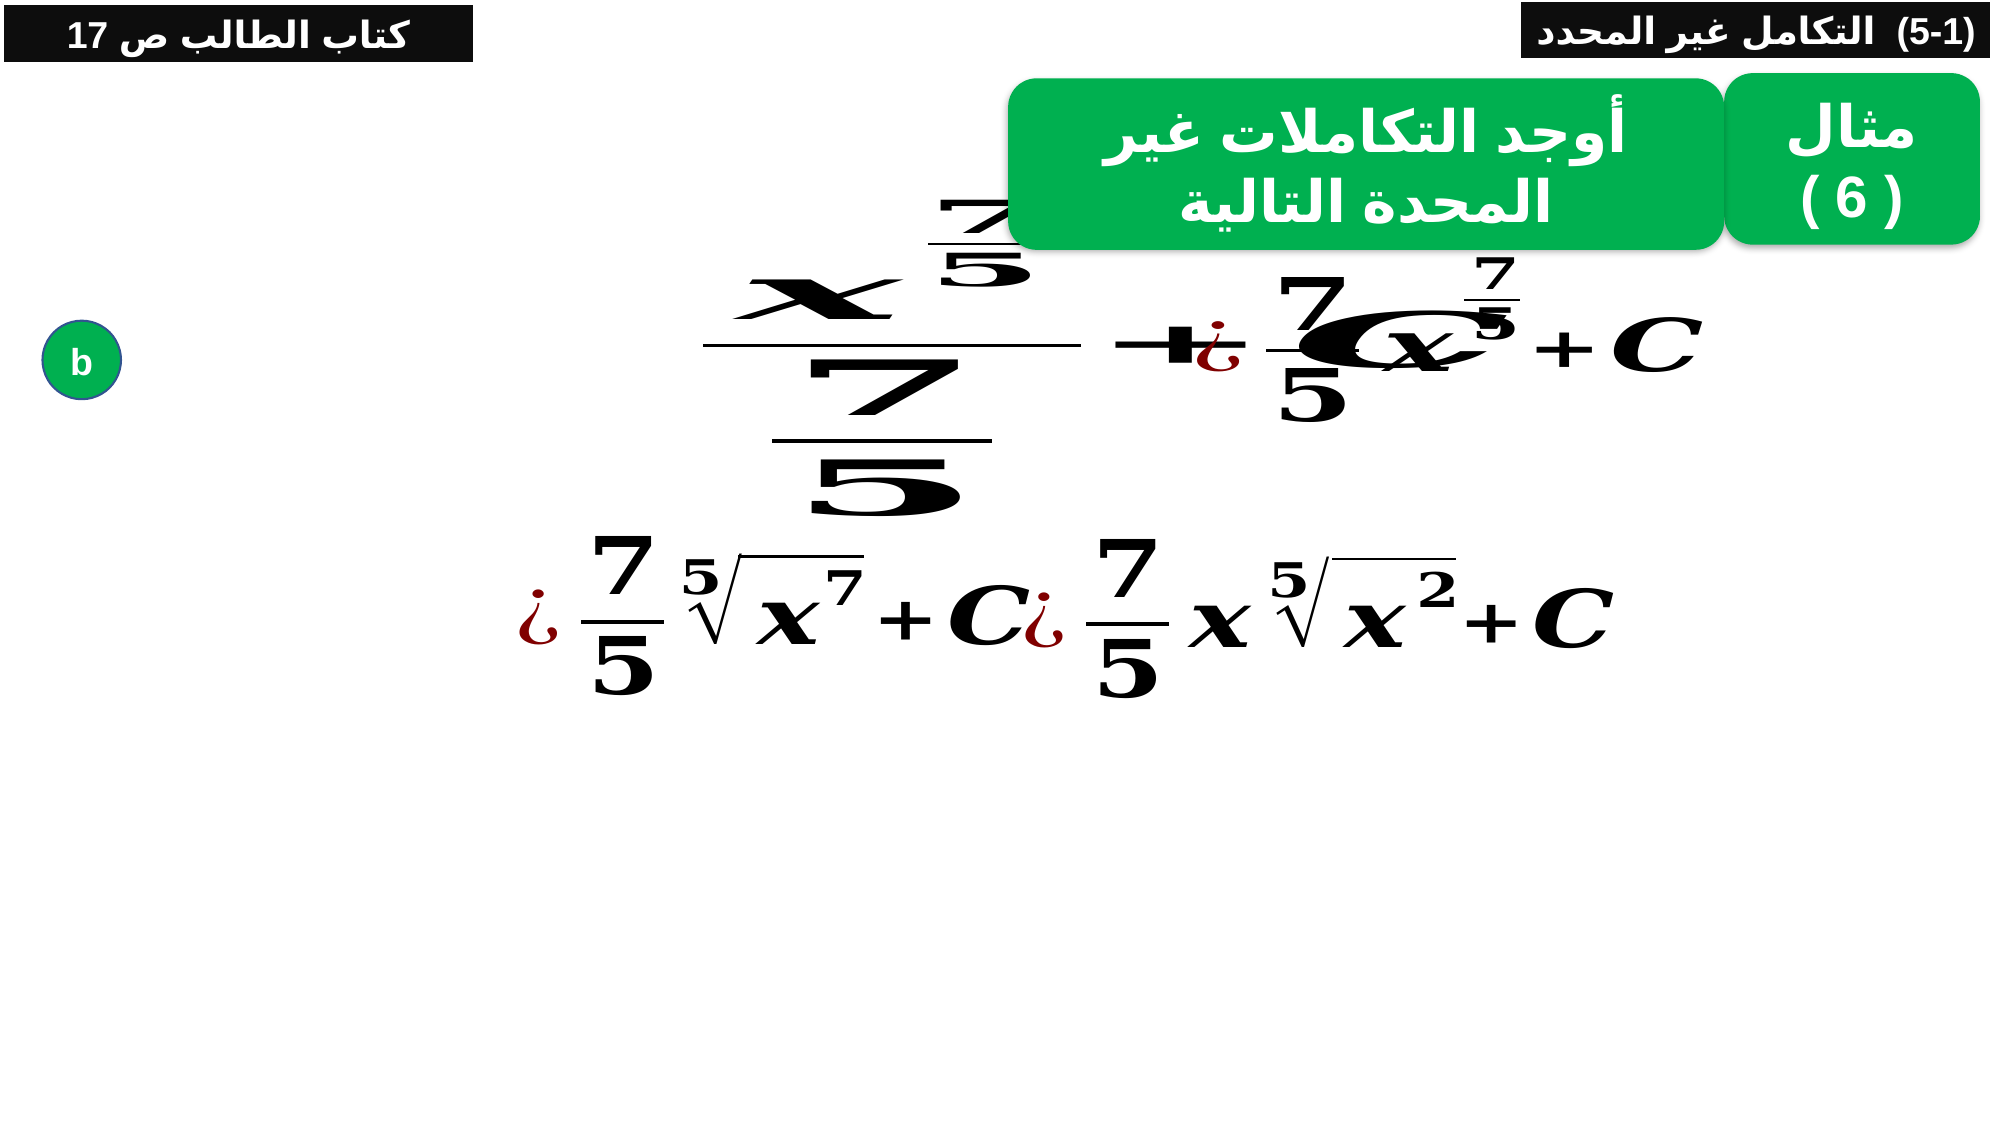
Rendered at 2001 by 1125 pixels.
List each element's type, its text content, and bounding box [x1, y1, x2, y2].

text_box b [41, 319, 123, 401]
text_box مثال ( 6 ) [1724, 73, 1981, 245]
text_box (5-1) التكامل غير المحدد [1518, 0, 1994, 61]
text_box أوجد التكاملات غير المحدة التالية [1008, 78, 1725, 250]
text_box كتاب الطالب ص 17 [1, 2, 476, 65]
